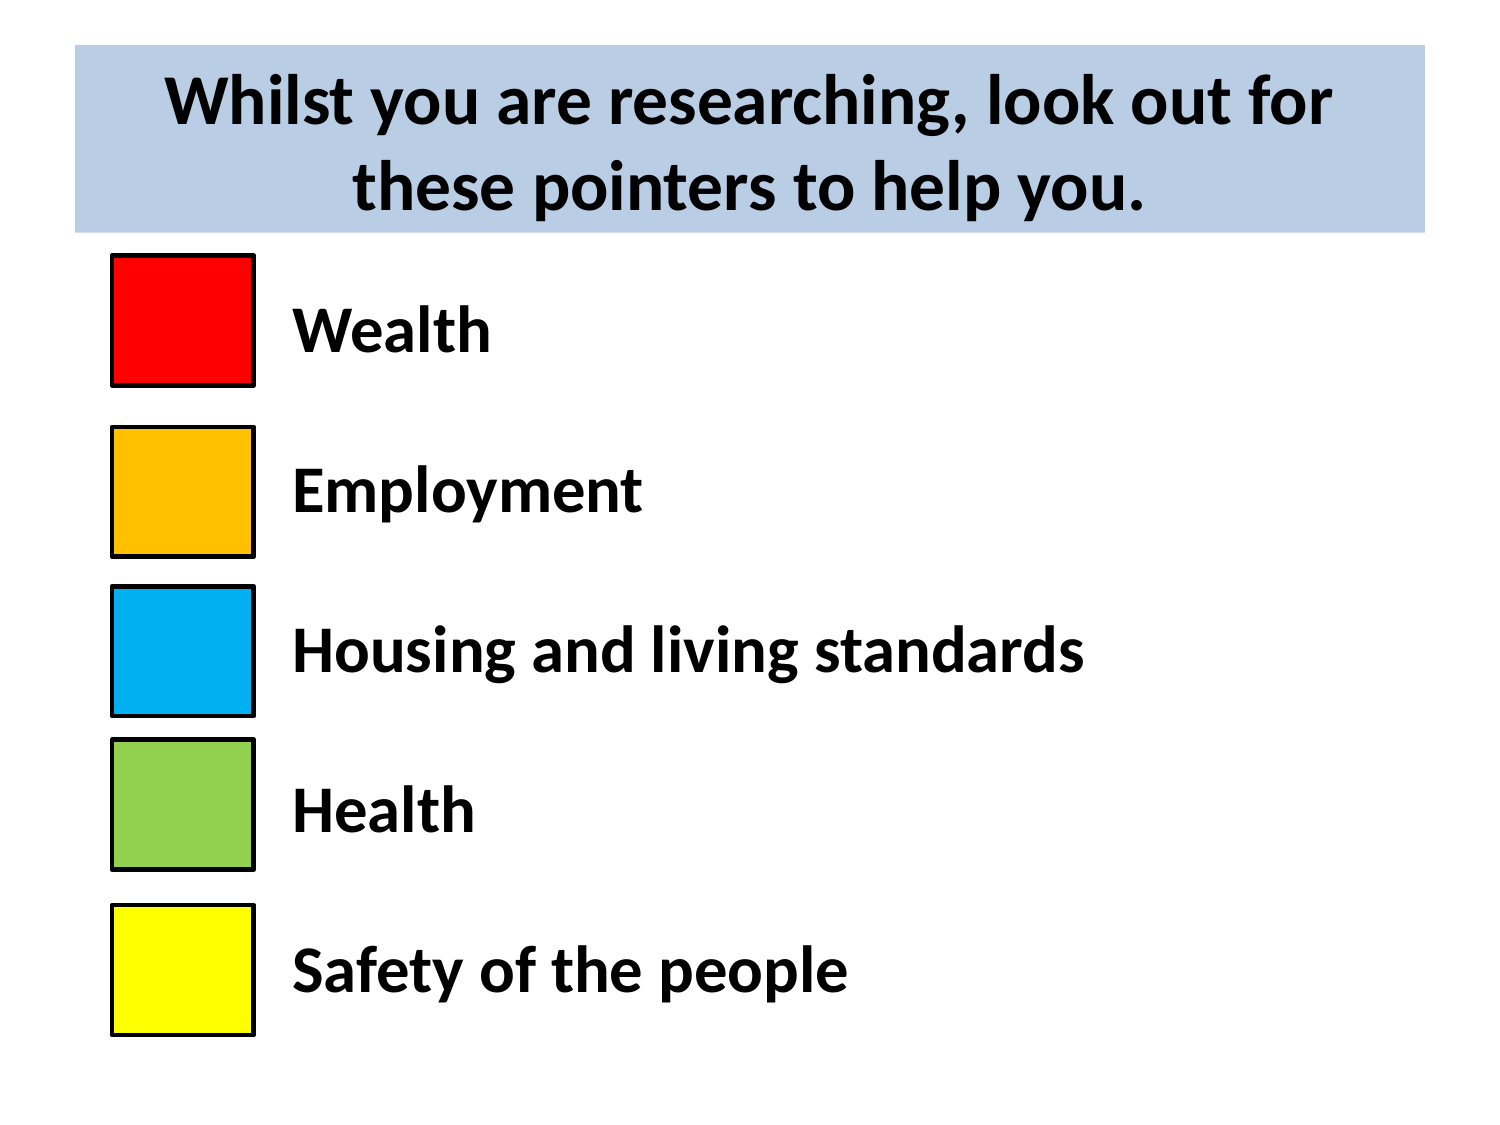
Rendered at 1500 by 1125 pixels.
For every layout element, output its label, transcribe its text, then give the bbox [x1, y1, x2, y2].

text_box [110, 253, 256, 387]
text_box [110, 425, 256, 559]
text_box [110, 903, 256, 1037]
title Whilst you are researching, look out for these pointers to help you. [75, 45, 1425, 233]
text_box [110, 584, 256, 718]
text_box [110, 738, 256, 872]
text_box Wealth Employment Housing and living standards Health Safety of the people [277, 278, 1105, 1014]
